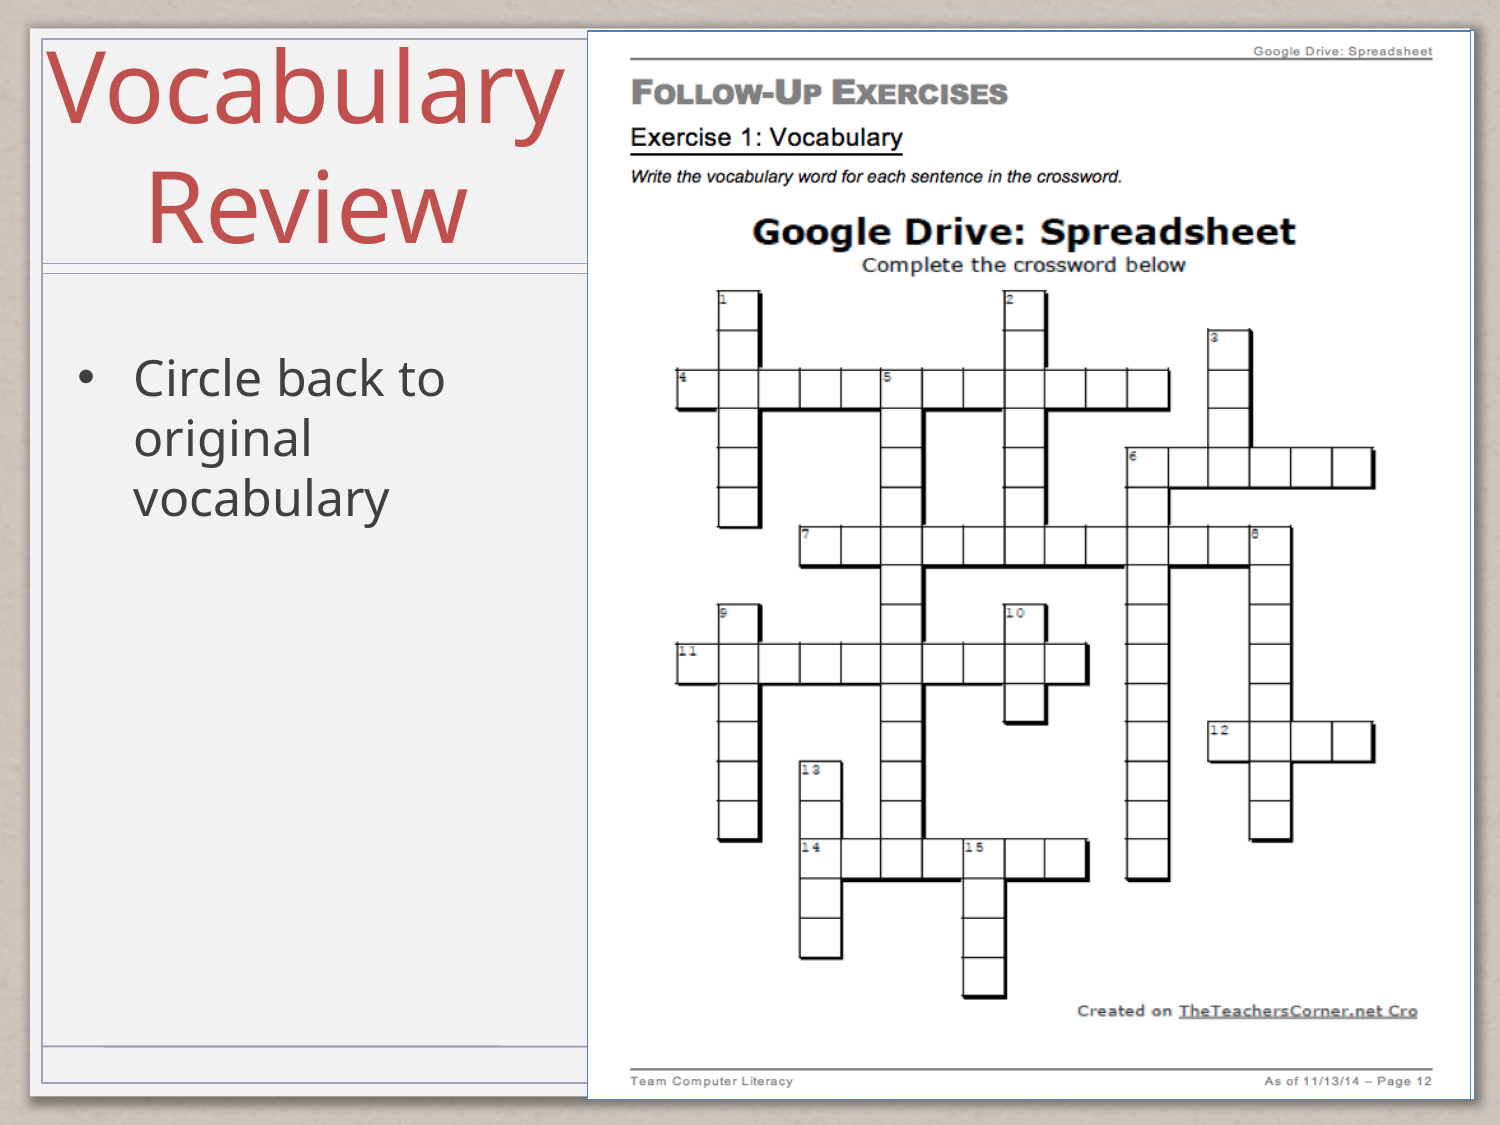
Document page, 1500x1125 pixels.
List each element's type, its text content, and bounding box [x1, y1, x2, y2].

list Circle back to original vocabulary [62, 338, 563, 988]
title Vocabulary Review [0, 62, 578, 225]
picture [586, 29, 1476, 1101]
